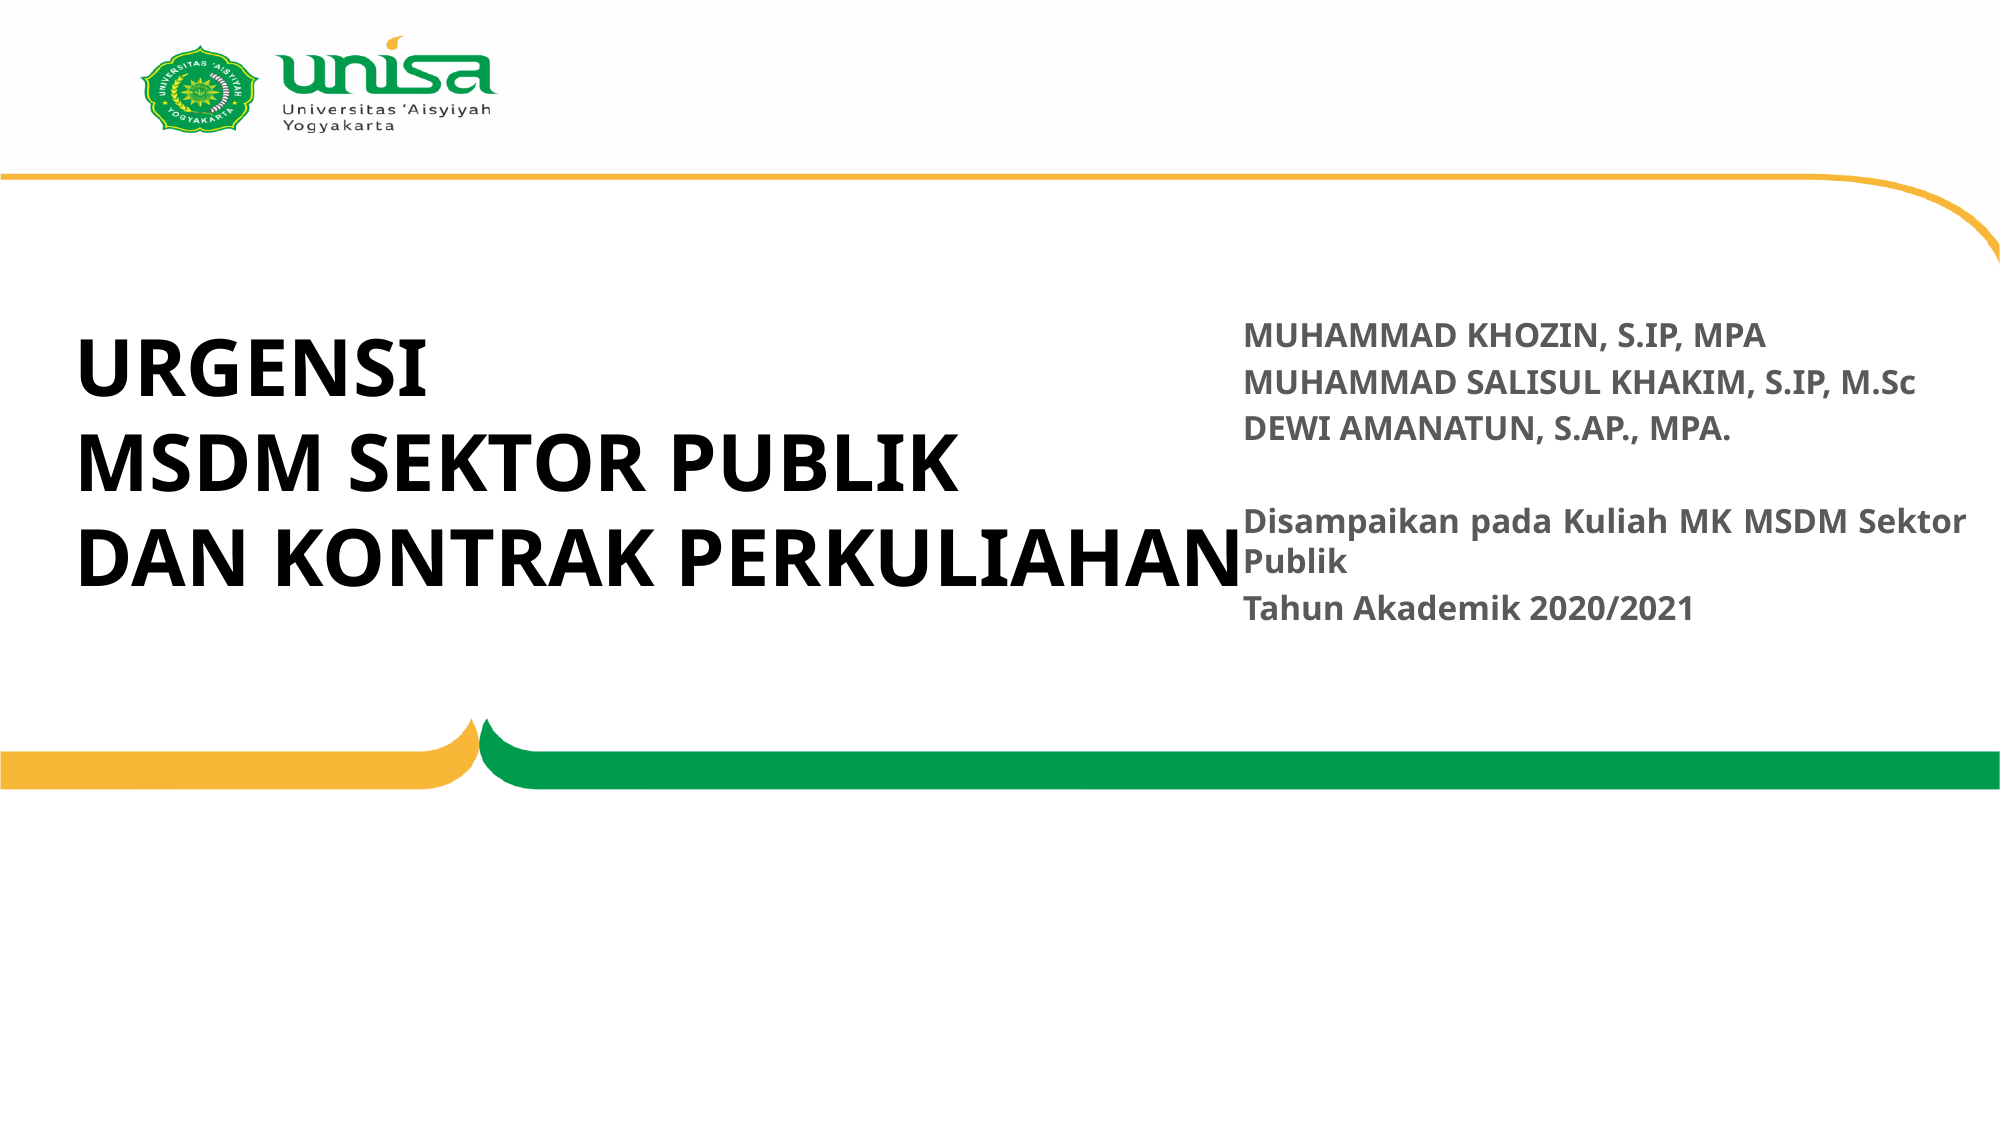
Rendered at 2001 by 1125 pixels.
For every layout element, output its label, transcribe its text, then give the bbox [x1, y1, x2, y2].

picture [0, 714, 2000, 1125]
title URGENSI MSDM SEKTOR PUBLIK DAN KONTRAK PERKULIAHAN [60, 325, 1786, 611]
list MUHAMMAD KHOZIN, S.IP, MPA MUHAMMAD SALISUL KHAKIM, S.IP, M.Sc DEWI AMANATUN, S.AP., MPA. Disampaikan pada Kuliah MK MSDM Sektor Publik Tahun Akademik 2020/2021 [1228, 306, 1982, 507]
picture [0, 0, 2000, 266]
